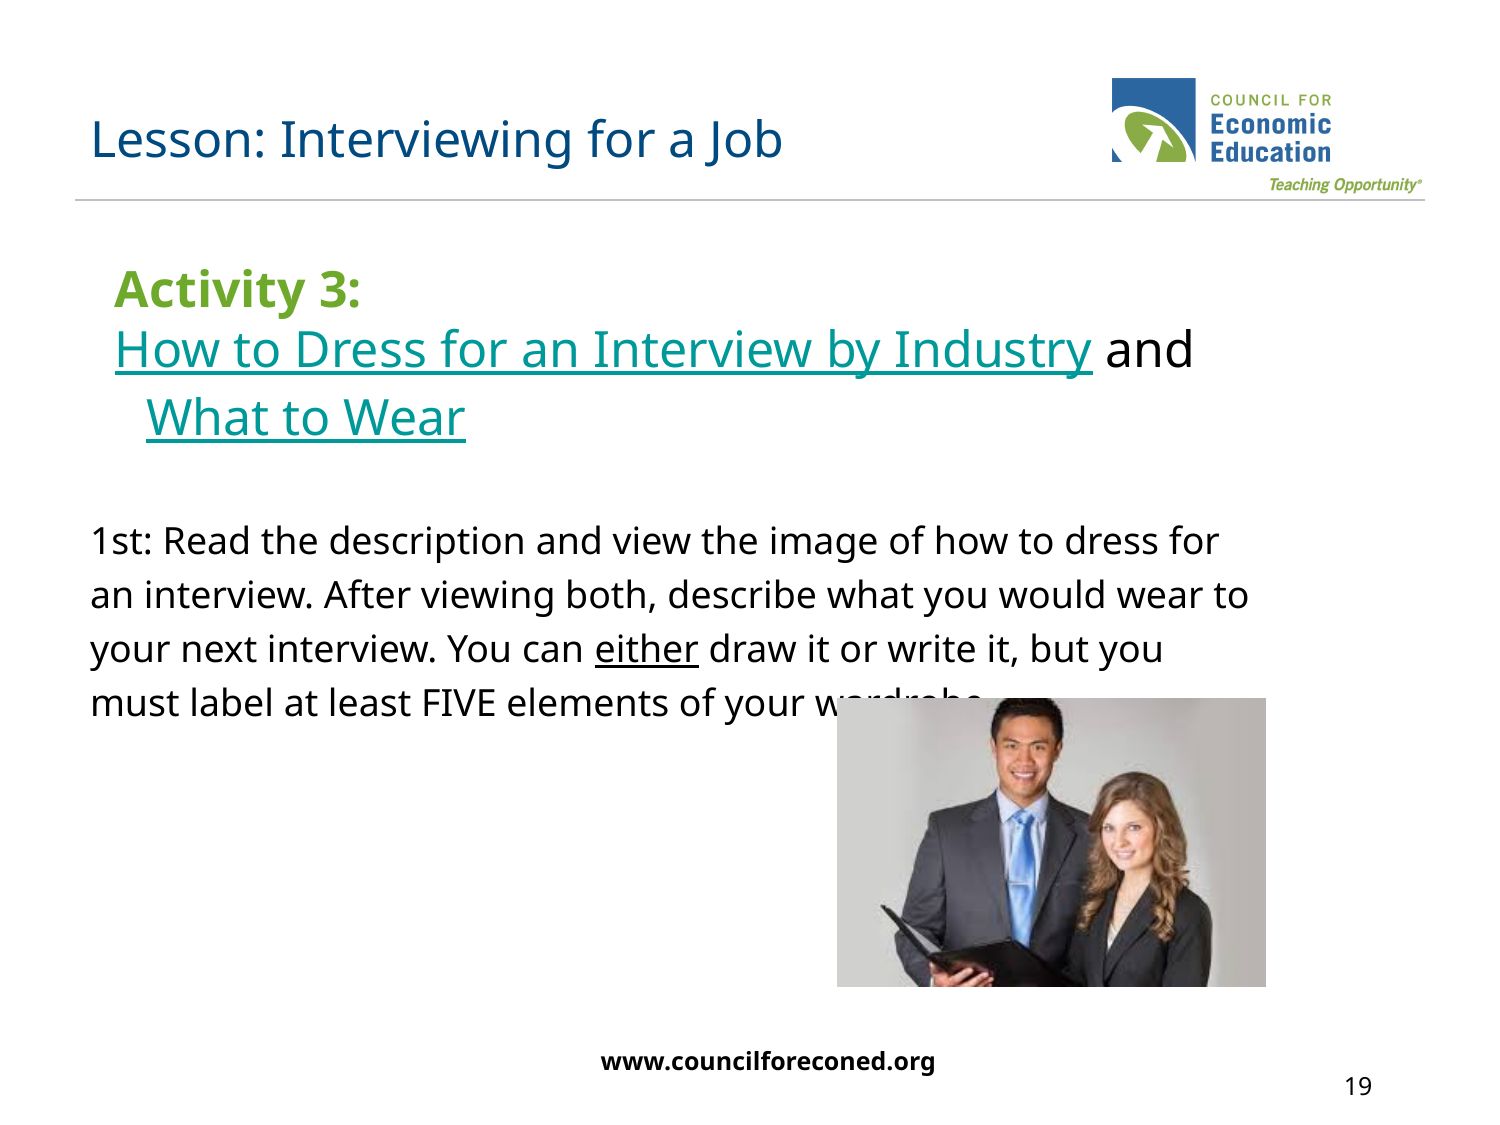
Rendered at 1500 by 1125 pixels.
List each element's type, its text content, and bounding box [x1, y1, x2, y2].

footer www.councilforeconed.org [124, 1037, 1420, 1113]
picture [837, 698, 1267, 987]
title Lesson: Interviewing for a Job [75, 99, 1425, 200]
slide_number 19 [1074, 1062, 1388, 1125]
picture [1112, 78, 1425, 99]
list Activity 3: How to Dress for an Interview by Industry and What to Wear 1st: Read the description and view the image of how to dress for an interview. After viewing both, describe what you would wear to your next interview. You can either draw it or write it, but you must label at least FIVE elements of your wardrobe. [75, 249, 1266, 950]
